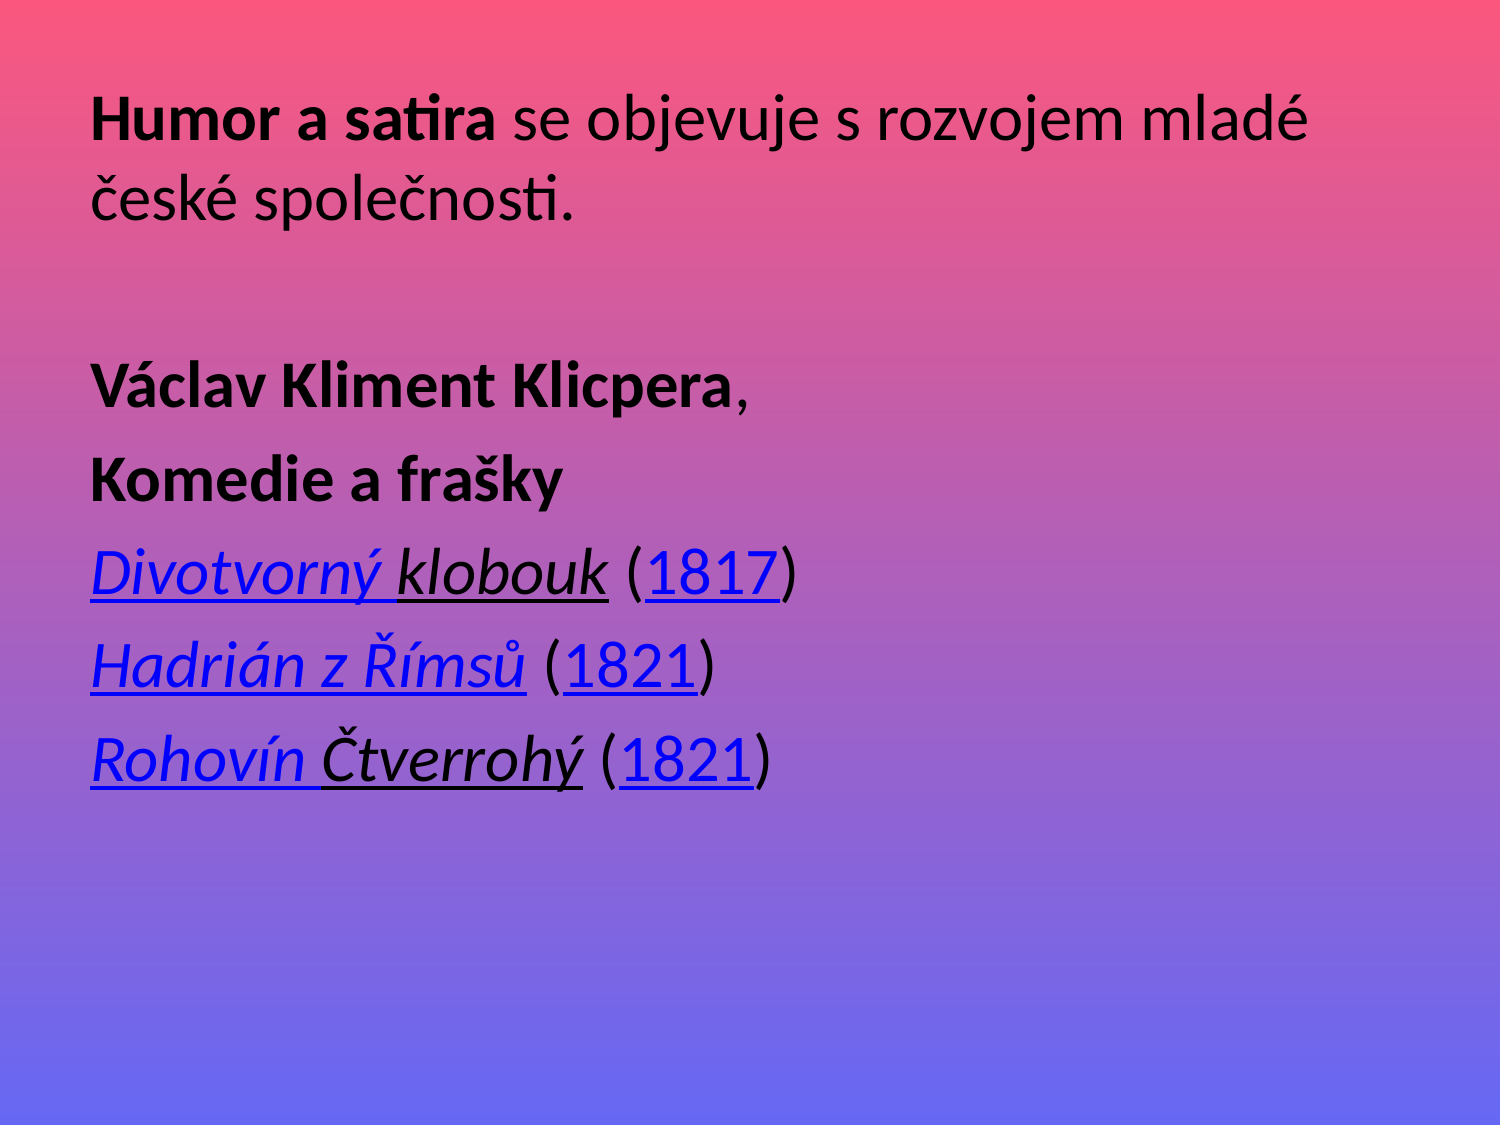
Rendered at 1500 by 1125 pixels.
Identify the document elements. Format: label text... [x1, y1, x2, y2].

list Humor a satira se objevuje s rozvojem mladé české společnosti. Václav Kliment Klicpera, Komedie a frašky Divotvorný klobouk (1817) Hadrián z Římsů (1821) Rohovín Čtverrohý (1821) [75, 66, 1425, 1005]
